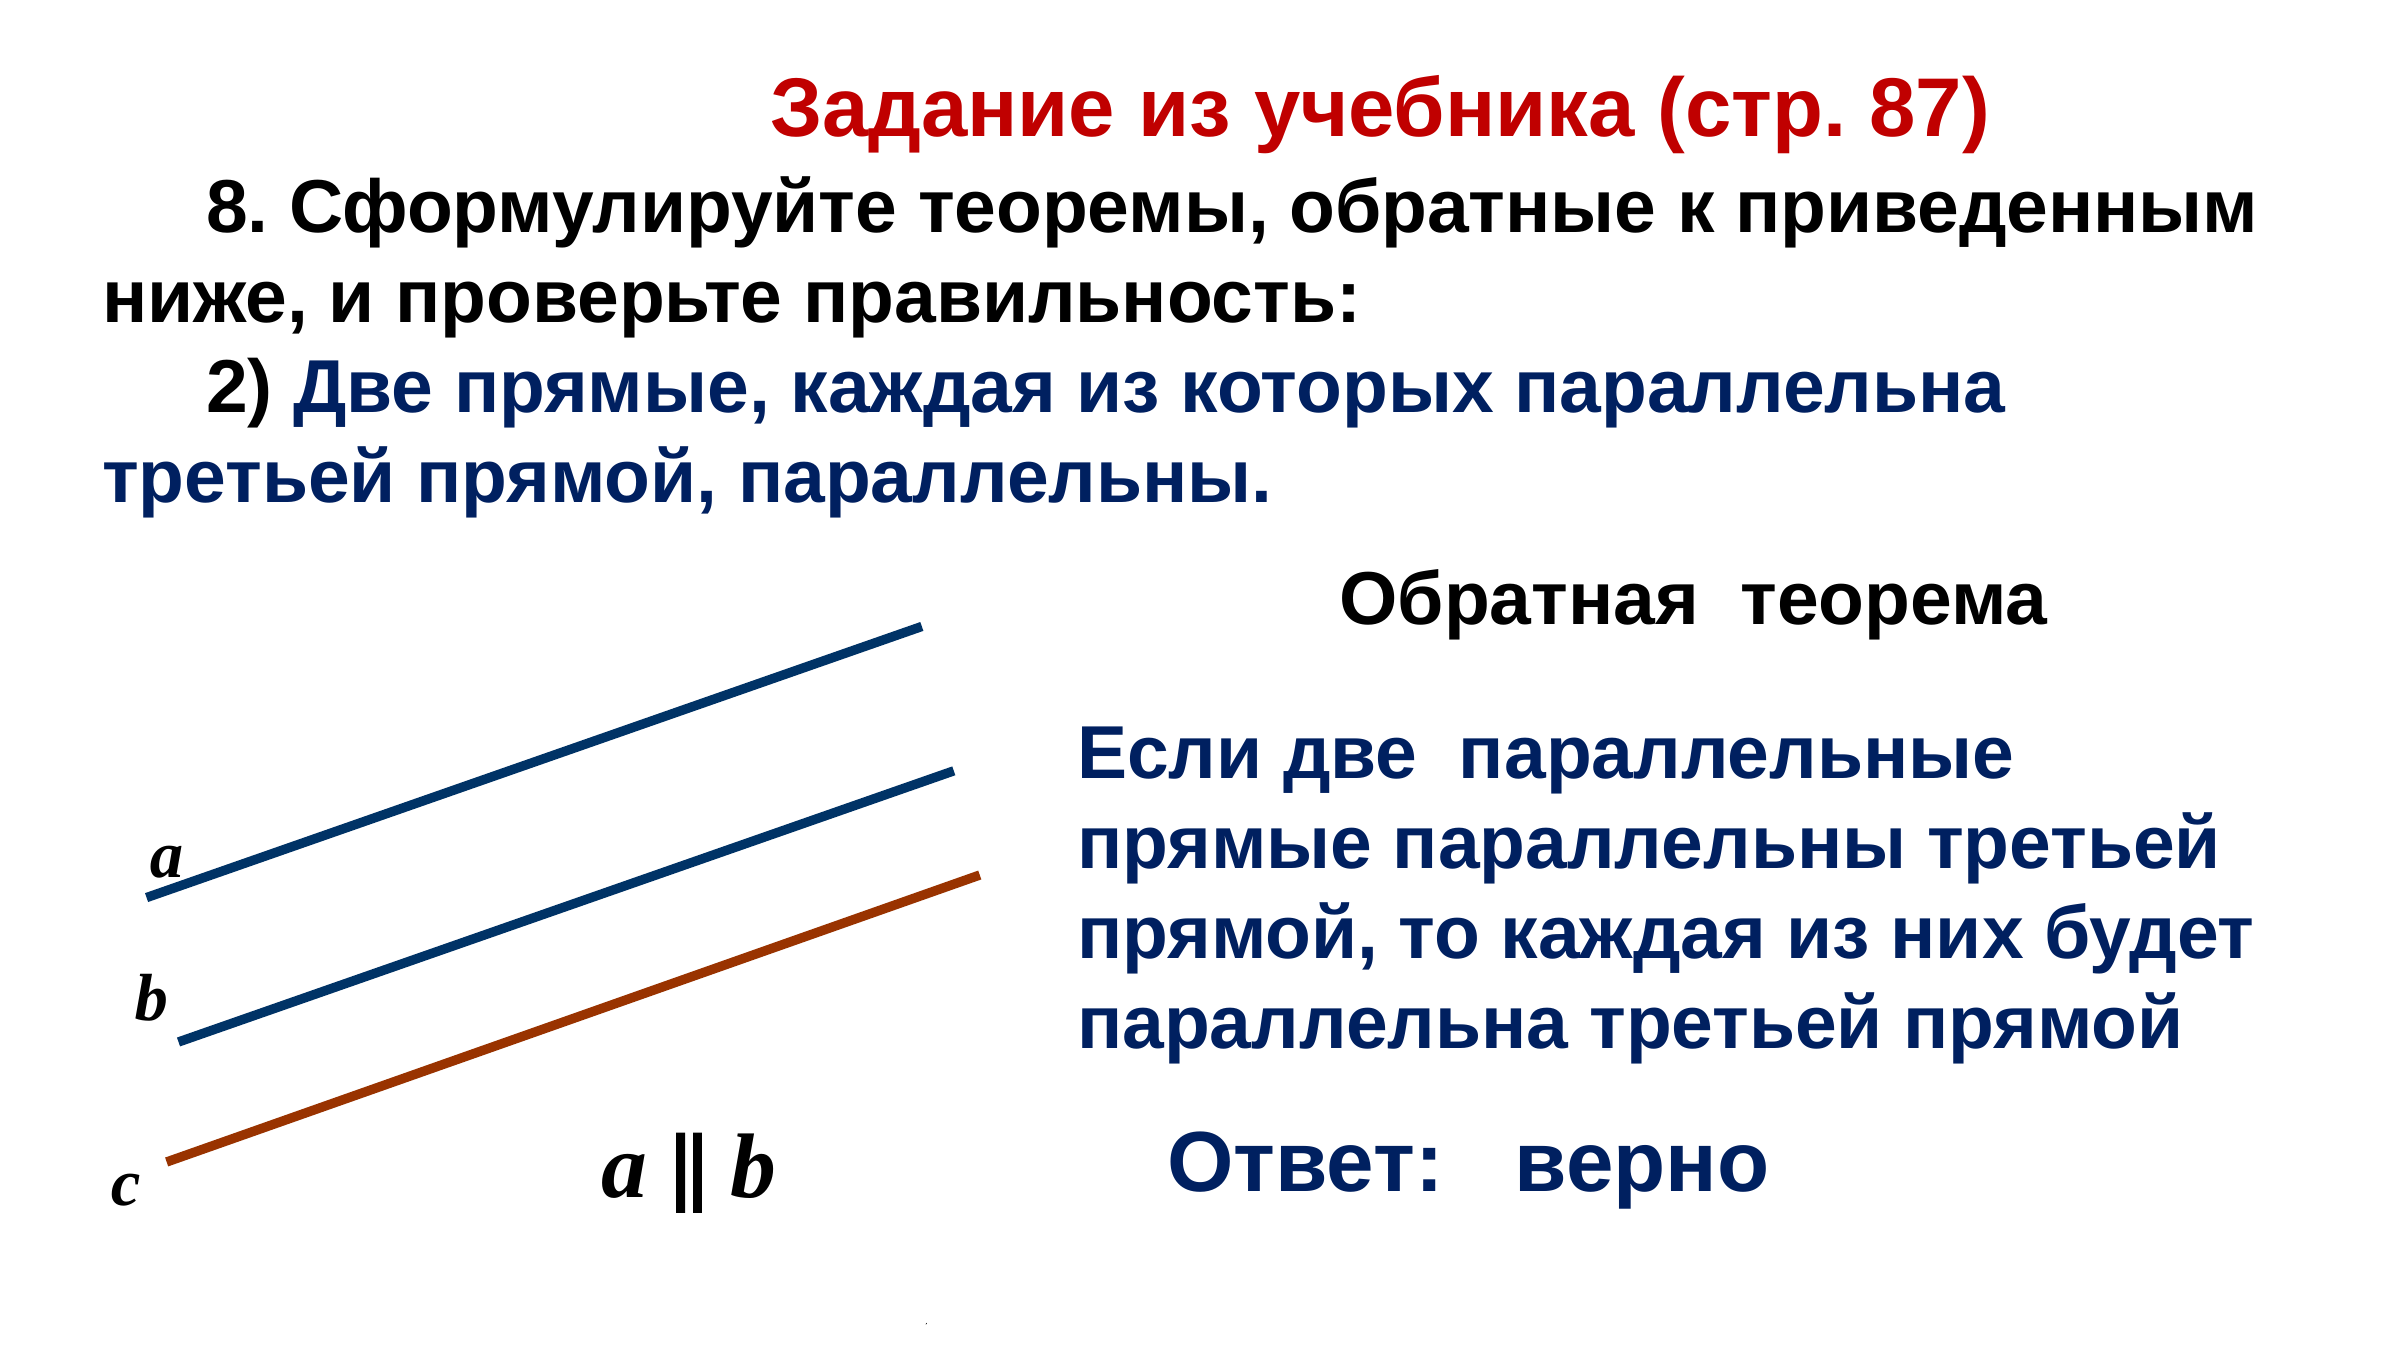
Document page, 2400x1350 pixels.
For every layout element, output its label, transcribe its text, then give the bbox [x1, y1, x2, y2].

text_box b [119, 945, 184, 1041]
text_box Ответ: верно [1152, 1099, 1786, 1217]
text_box с [96, 1131, 156, 1226]
text_box Задание из учебника (стр. 87) [755, 45, 2030, 149]
text_box 8. Сформулируйте теоремы, обратные к приведенным ниже, и проверьте правильность: 2) Две прямые, каждая из которых параллельна третьей прямой, параллельны. [87, 149, 2325, 525]
text_box a ∥ b [586, 1098, 792, 1224]
text_box Если две параллельные прямые параллельны третьей прямой, то каждая из них будет параллельна третьей прямой [1062, 695, 2346, 1071]
text_box а [135, 803, 199, 899]
text_box Обратная теорема [1324, 542, 2084, 647]
